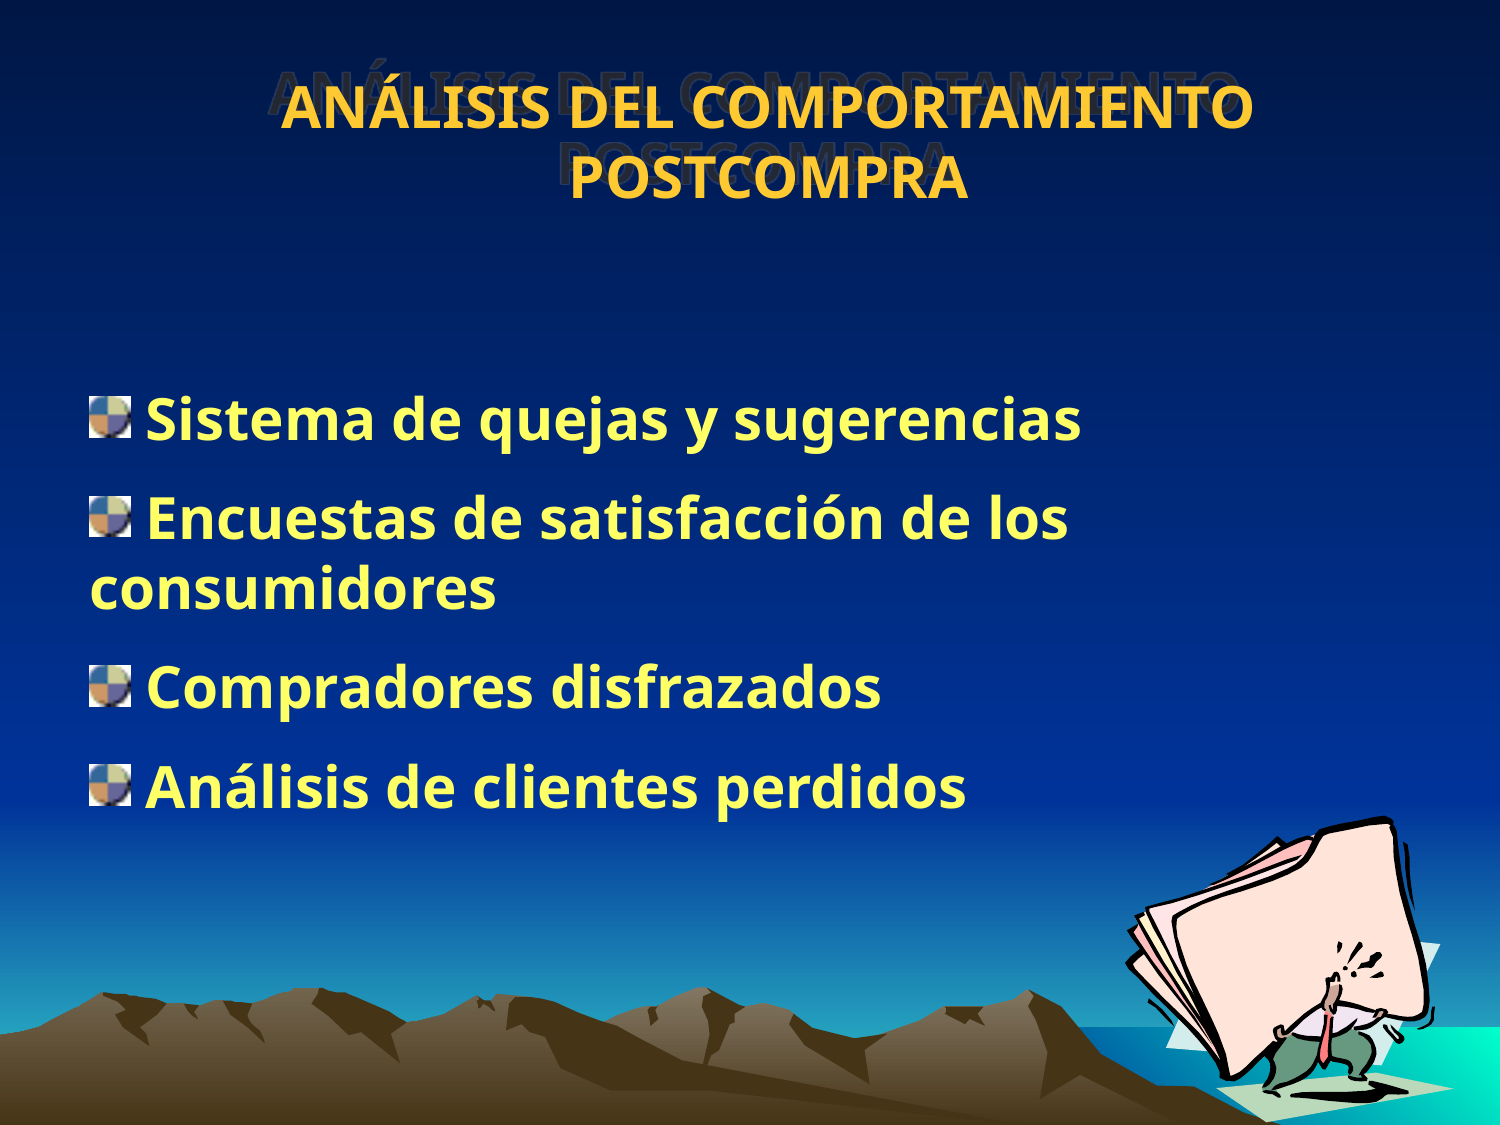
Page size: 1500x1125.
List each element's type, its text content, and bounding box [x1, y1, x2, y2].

picture [89, 764, 131, 806]
picture [1124, 813, 1457, 1125]
picture [89, 496, 131, 537]
text_box Sistema de quejas y sugerencias Encuestas de satisfacción de los consumidores Compradores disfrazados Análisis de clientes perdidos [74, 375, 1413, 828]
picture [89, 665, 131, 707]
picture [89, 396, 131, 438]
text_box ANÁLISIS DEL COMPORTAMIENTO POSTCOMPRA [150, 62, 1388, 218]
